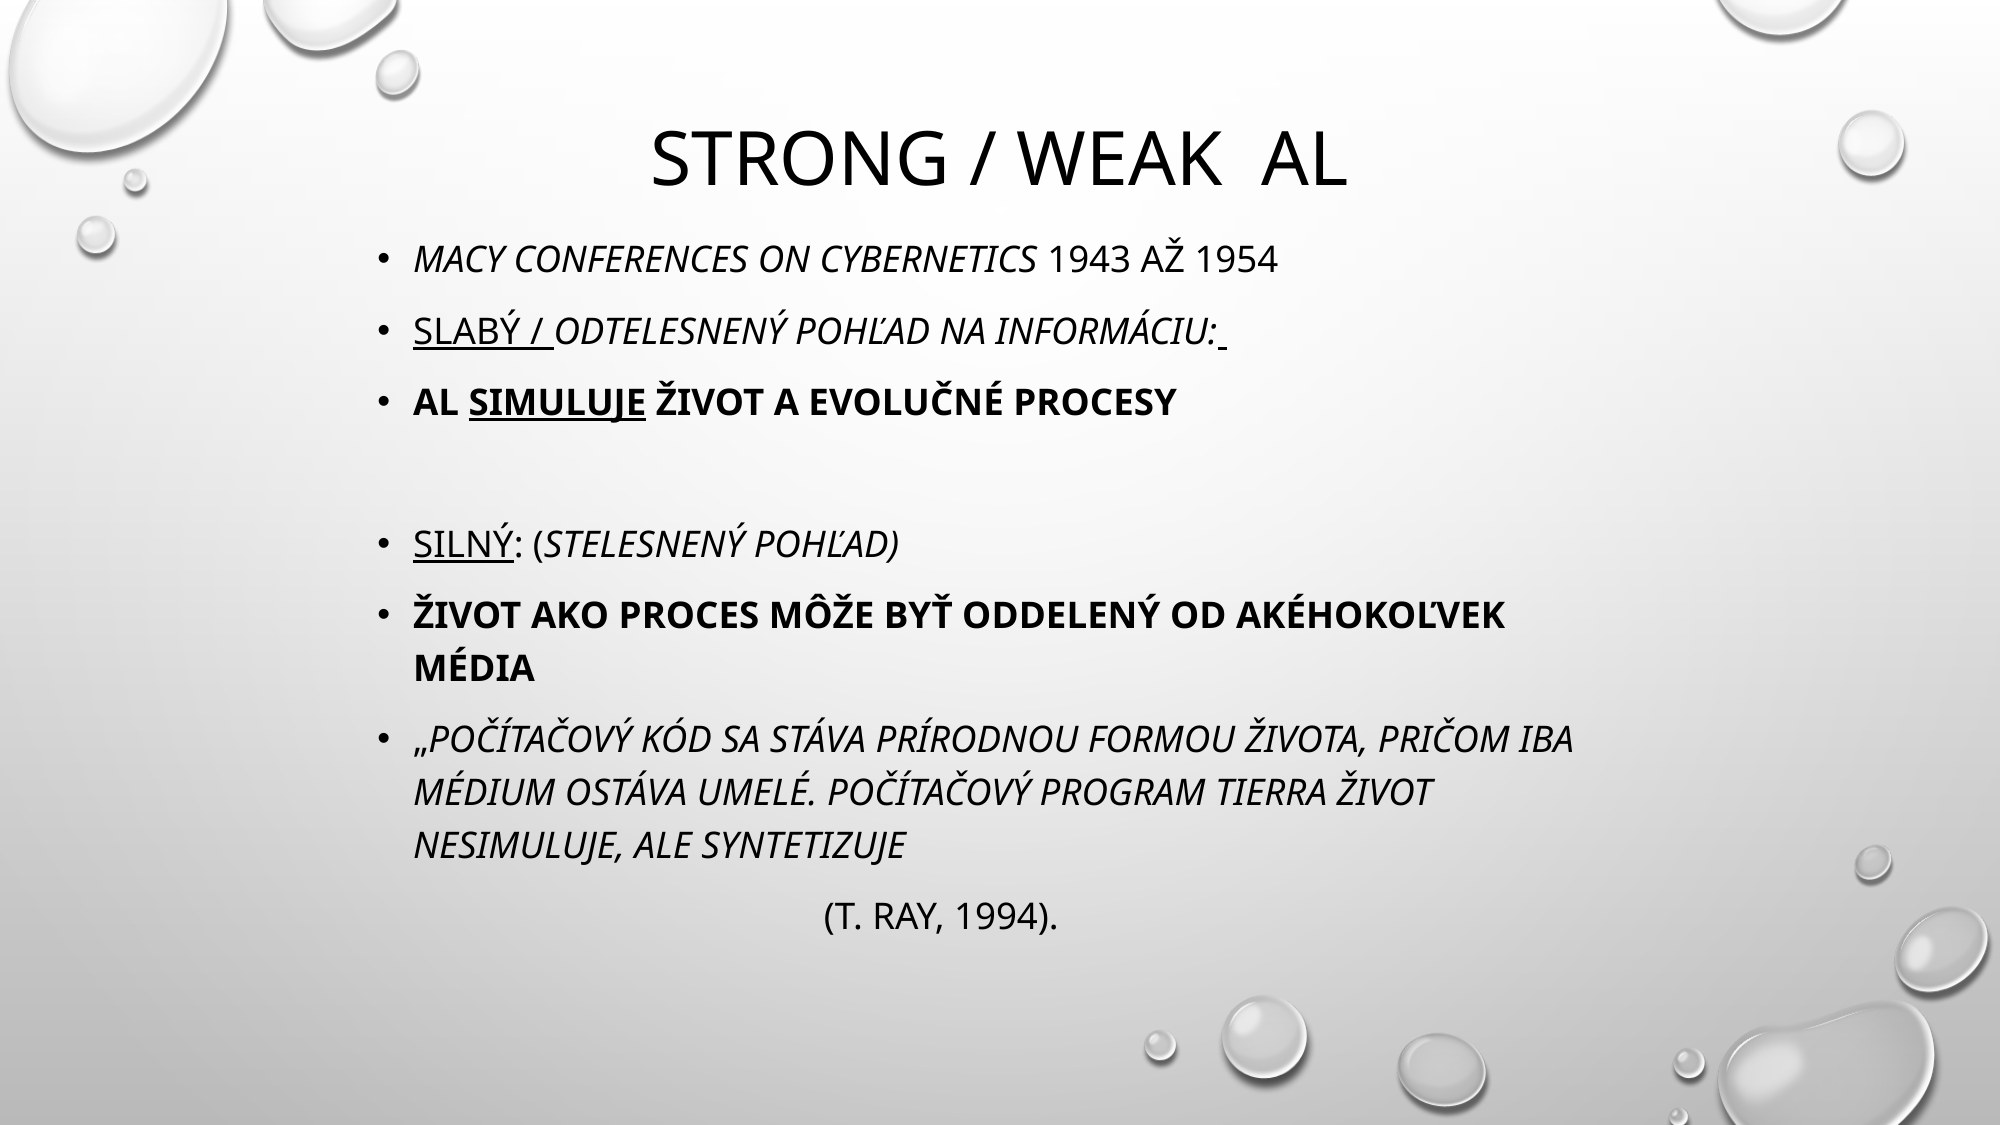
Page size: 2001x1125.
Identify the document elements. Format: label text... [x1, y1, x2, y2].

list Macy Conferences on Cybernetics 1943 až 1954 Slabý / odtelesnený pohľad na informáciu: AL simuluje život a evolučné procesy Silný: (stelesnený pohľad) Život ako proces môže byť oddelený od akéhokoľvek média „Počítačový kód sa stáva prírodnou formou života, pričom iba médium ostáva umelé. Počítačový program Tierra život nesimuluje, ale syntetizuje (T. Ray, 1994). [362, 219, 1638, 950]
title Strong / Weak AL [362, 101, 1638, 219]
picture [0, 0, 2000, 1125]
